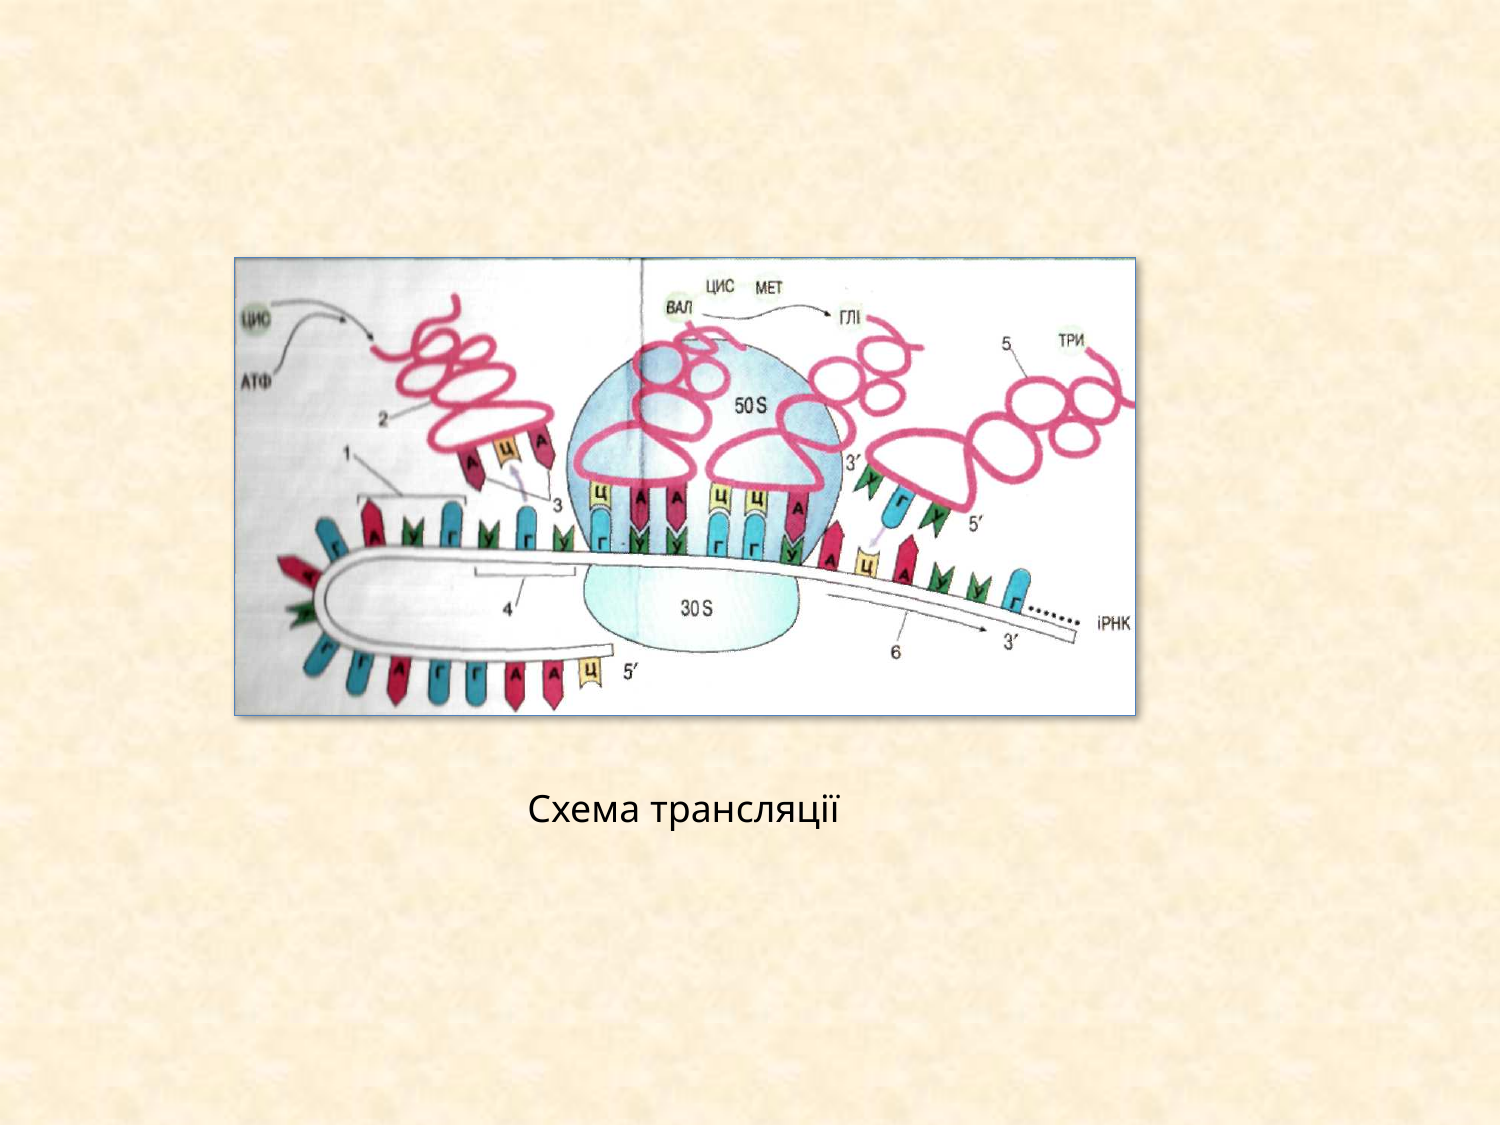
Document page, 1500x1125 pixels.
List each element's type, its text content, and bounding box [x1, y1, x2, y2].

text_box Схема трансляції [512, 785, 855, 838]
picture [0, 0, 1500, 1125]
